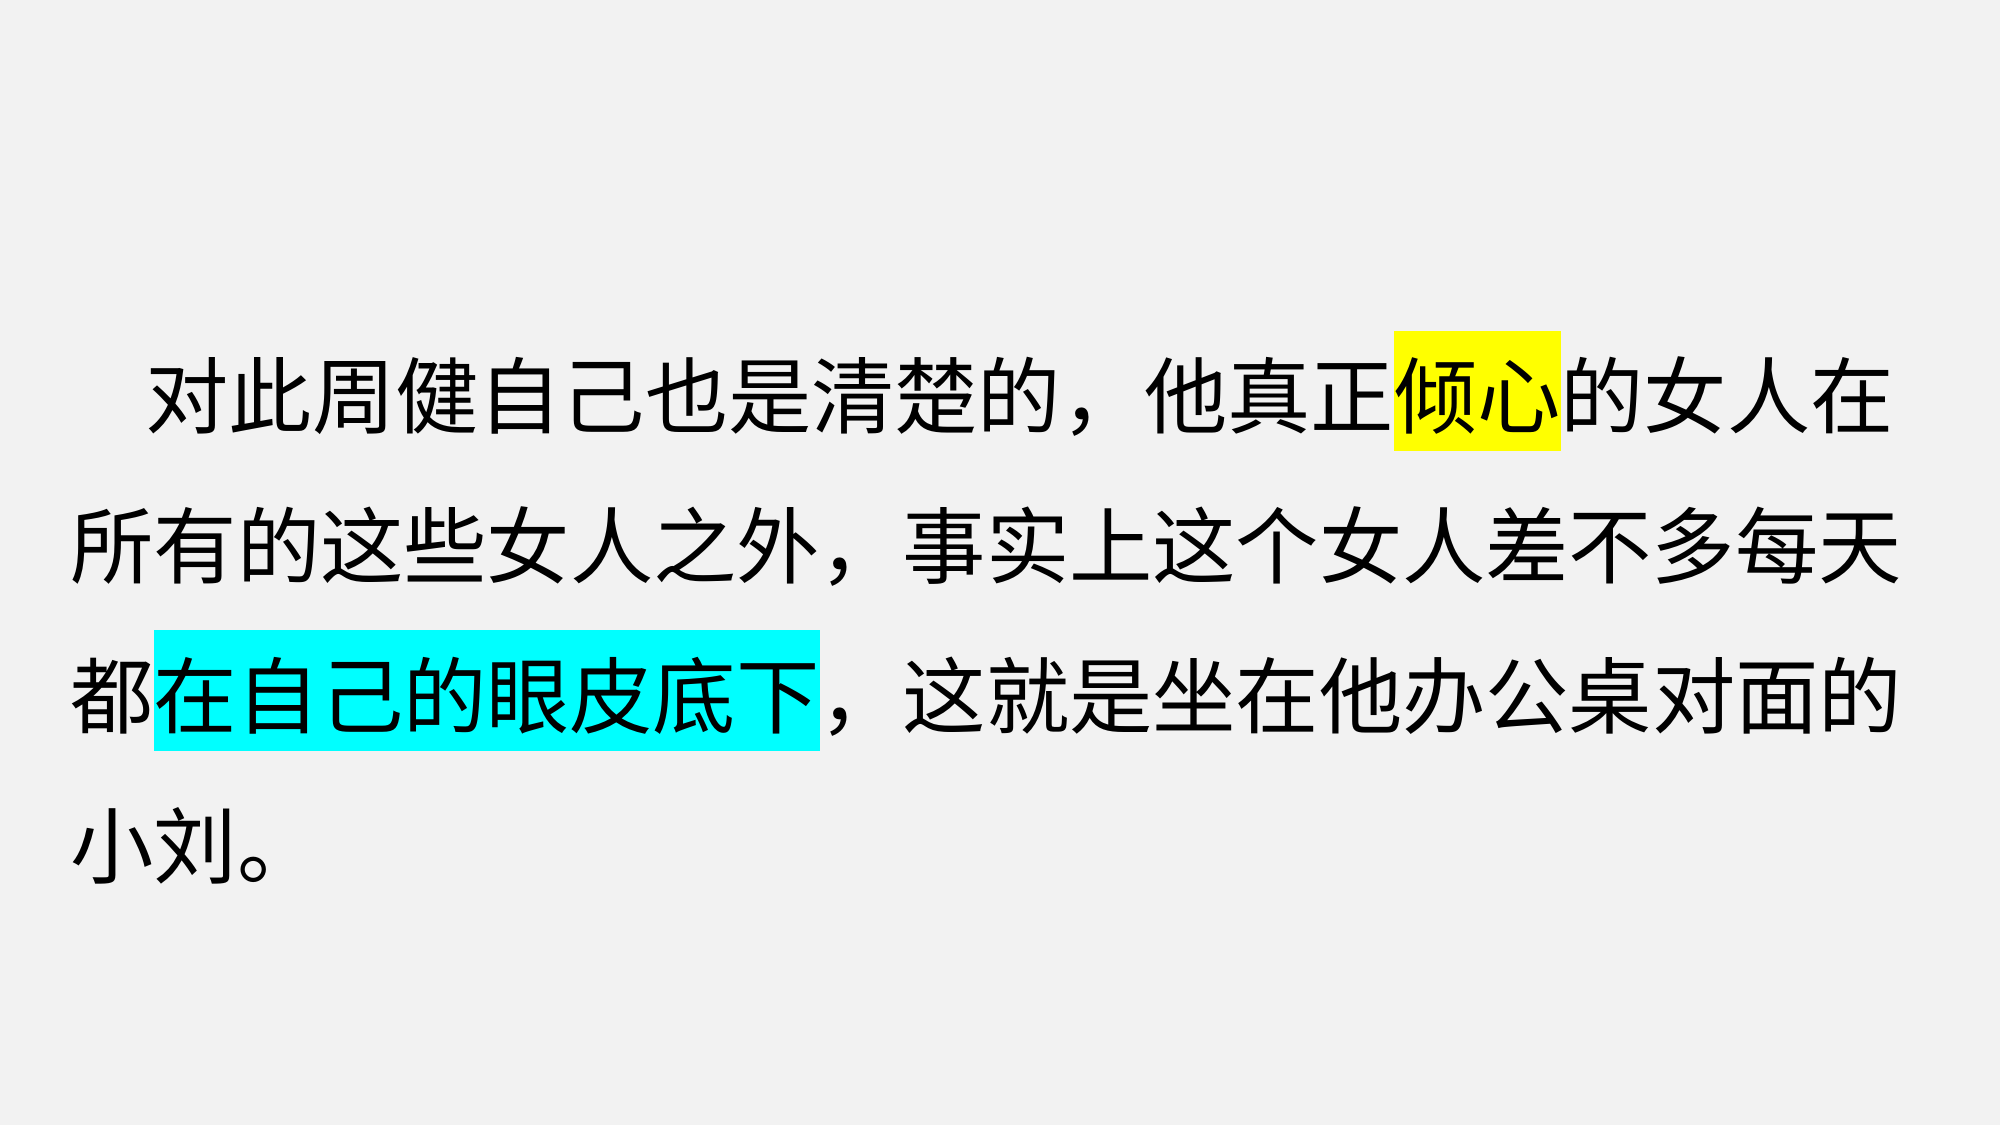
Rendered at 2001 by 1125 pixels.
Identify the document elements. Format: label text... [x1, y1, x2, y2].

text_box 对此周健自己也是清楚的，他真正倾心的女人在所有的这些女人之外，事实上这个女人差不多每天都在自己的眼皮底下，这就是坐在他办公桌对面的小刘。 [55, 286, 1945, 901]
